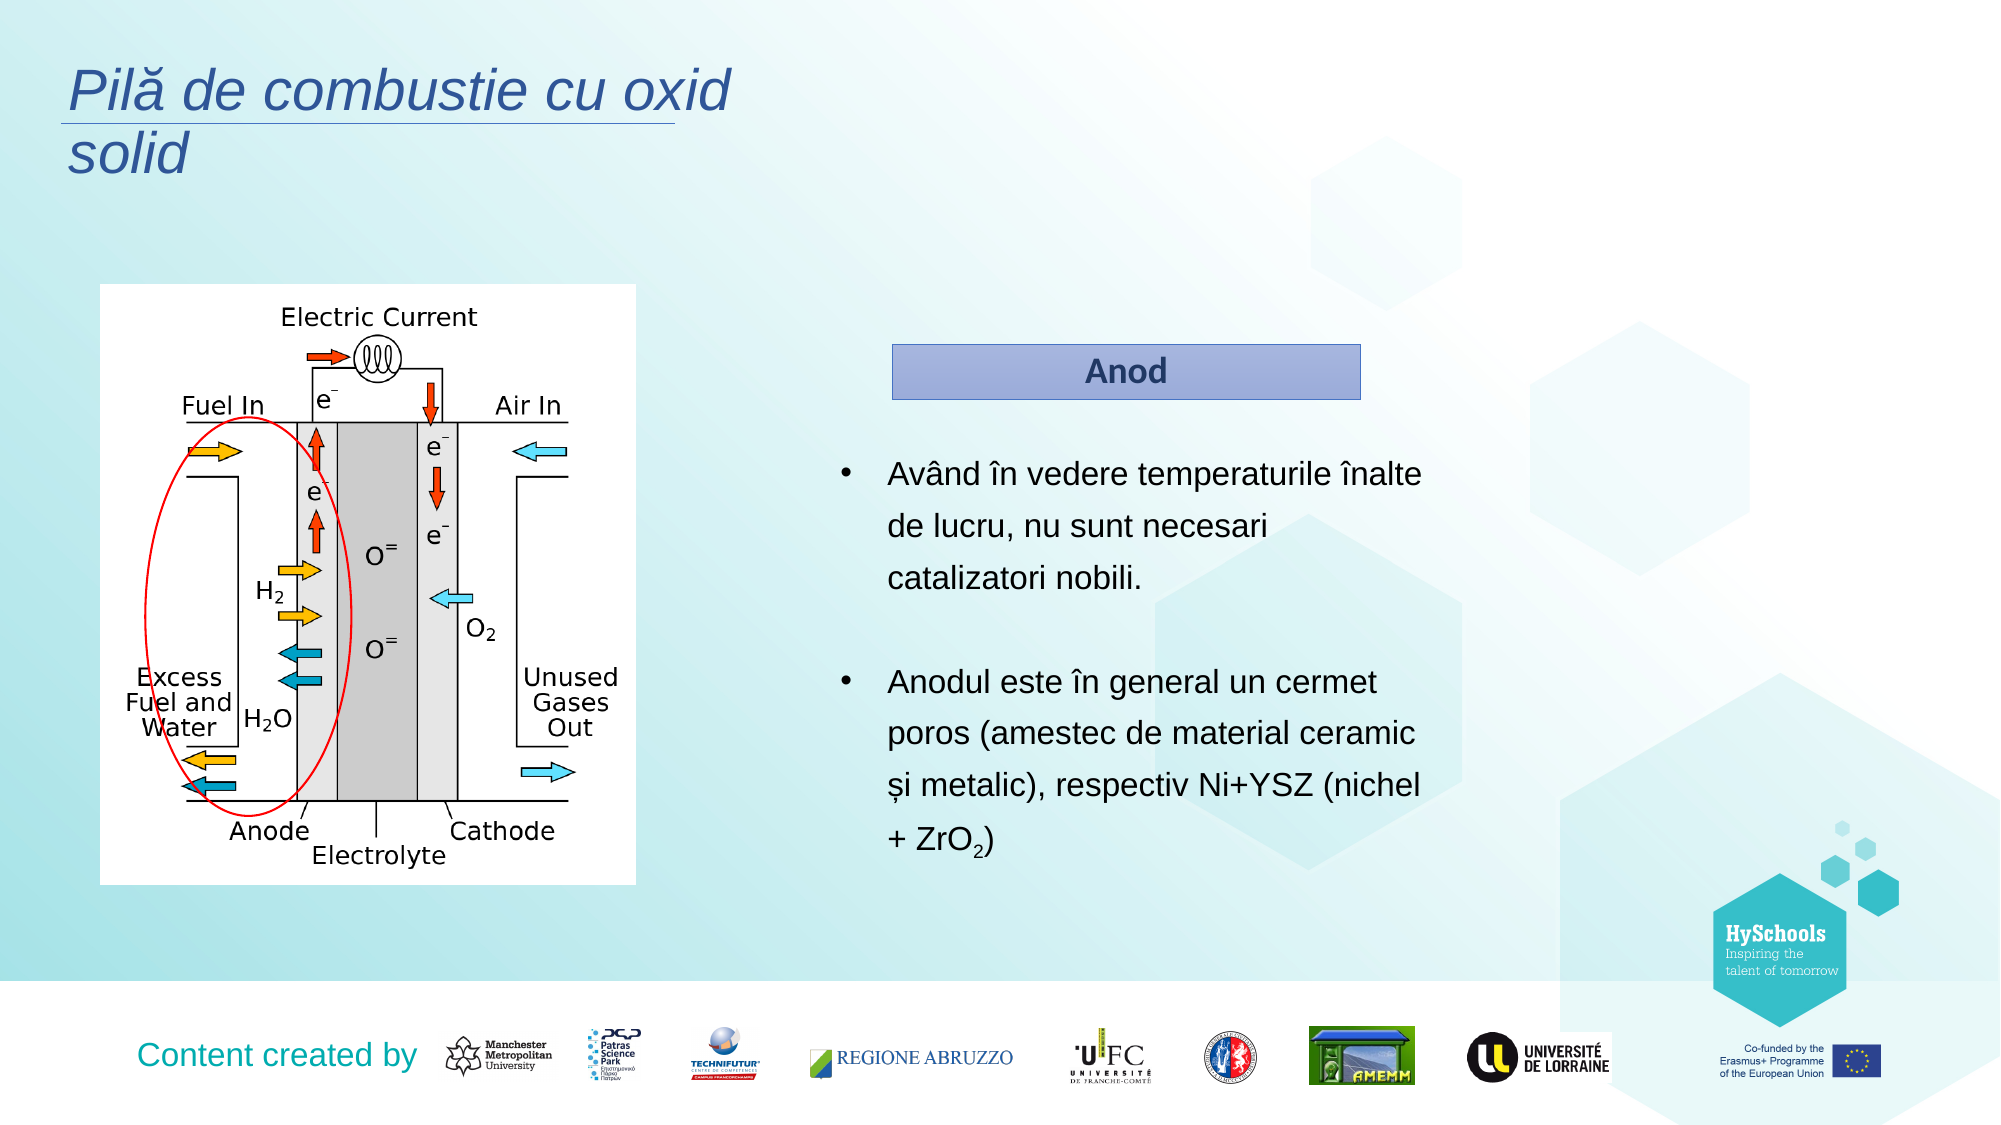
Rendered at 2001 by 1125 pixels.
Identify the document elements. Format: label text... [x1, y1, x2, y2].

text_box Pilă de combustie cu oxid solid [54, 52, 785, 107]
picture [0, 0, 2000, 1125]
text_box Având în vedere temperaturile înalte de lucru, nu sunt necesari catalizatori nobili. Anodul este în general un cermet poros (amestec de material ceramic și metalic), respectiv Ni+YSZ (nichel + ZrO2) [825, 433, 1449, 870]
text_box Anod [892, 344, 1361, 400]
